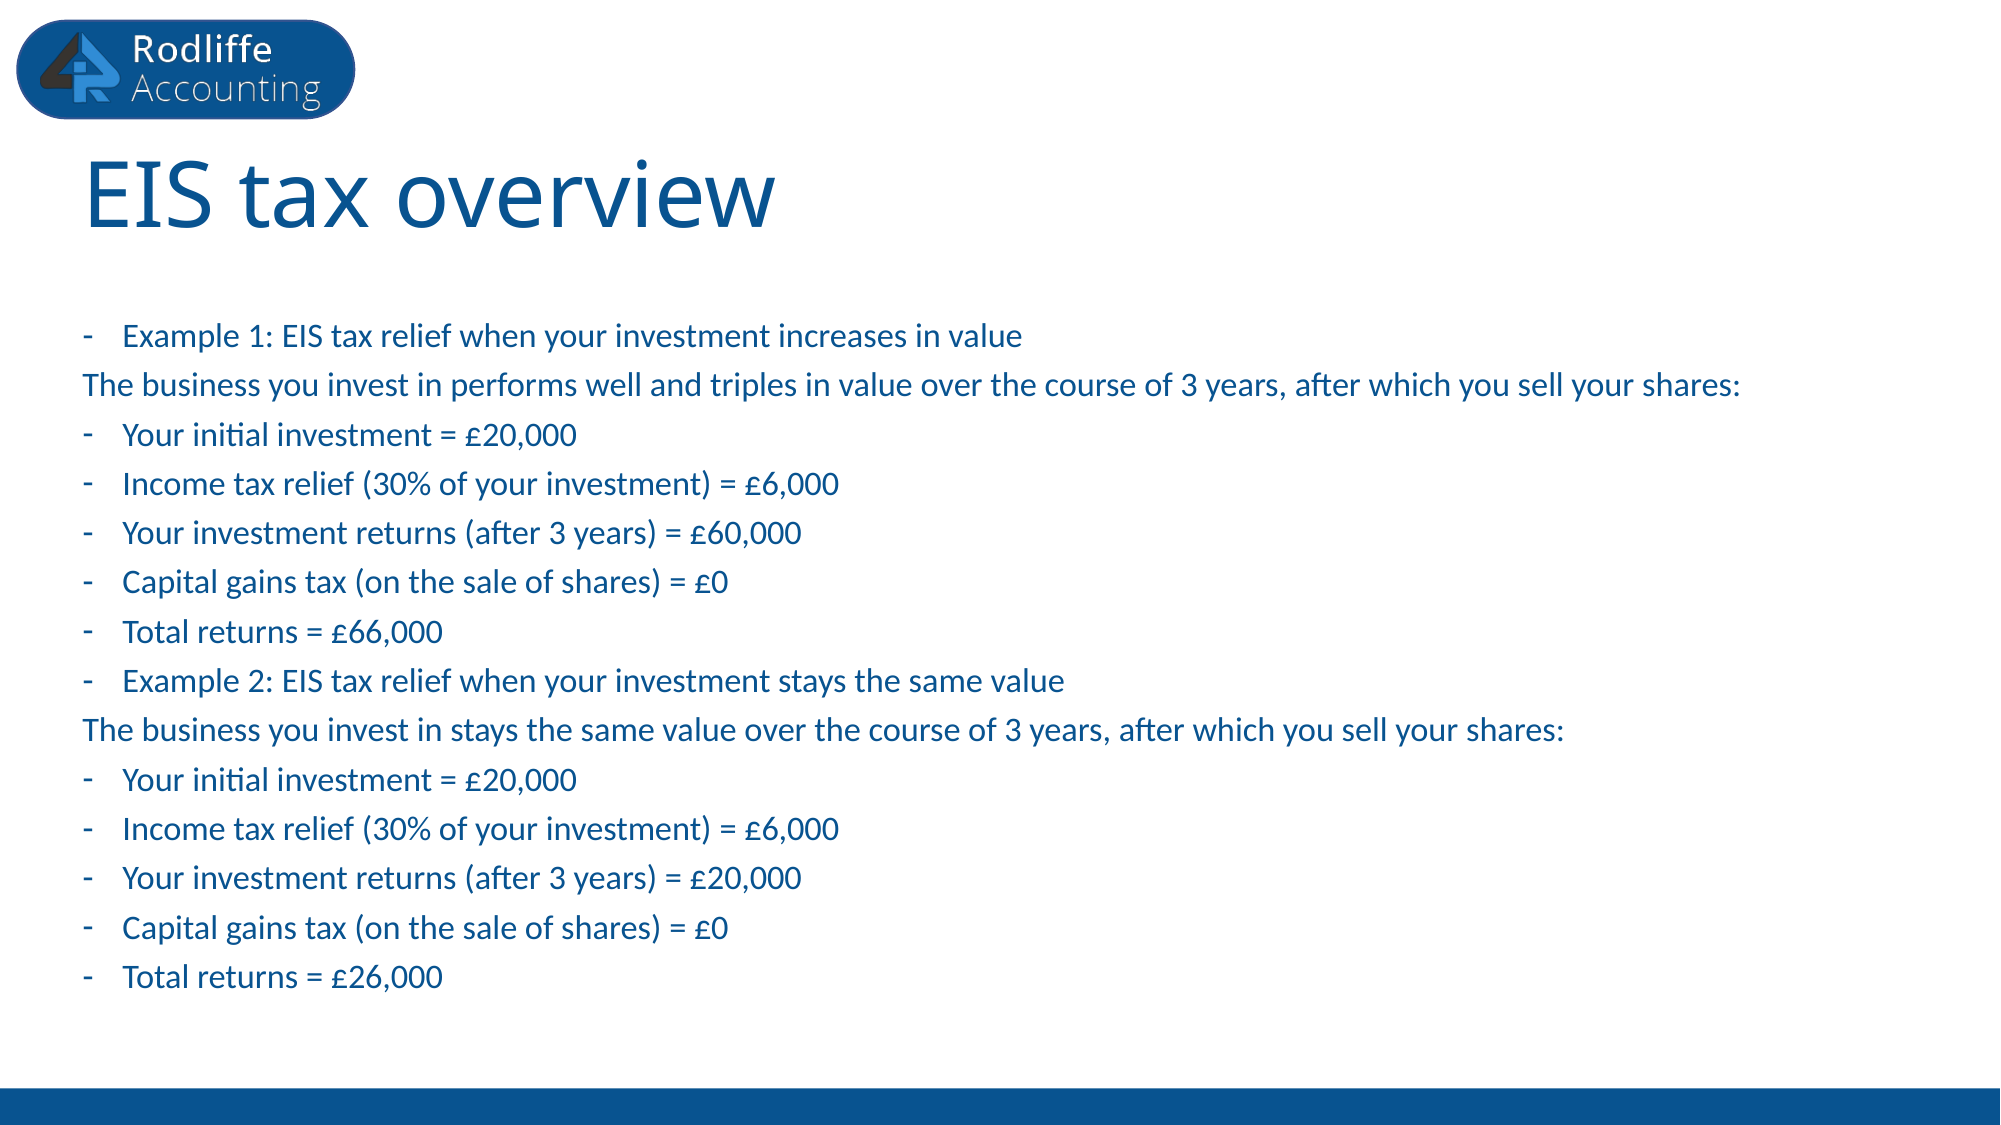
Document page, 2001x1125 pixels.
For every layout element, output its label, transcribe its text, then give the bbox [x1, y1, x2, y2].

picture [40, 32, 333, 112]
title EIS tax overview [67, 118, 1863, 277]
list Example 1: EIS tax relief when your investment increases in value The business you invest in performs well and triples in value over the course of 3 years, after which you sell your shares: Your initial investment = £20,000 Income tax relief (30% of your investment) = £6,000 Your investment returns (after 3 years) = £60,000 Capital gains tax (on the sale of shares) = £0 Total returns = £66,000 Example 2: EIS tax relief when your investment stays the same value The business you invest in stays the same value over the course of 3 years, after which you sell your shares: Your initial investment = £20,000 Income tax relief (30% of your investment) = £6,000 Your investment returns (after 3 years) = £20,000 Capital gains tax (on the sale of shares) = £0 Total returns = £26,000 [67, 277, 1863, 1014]
